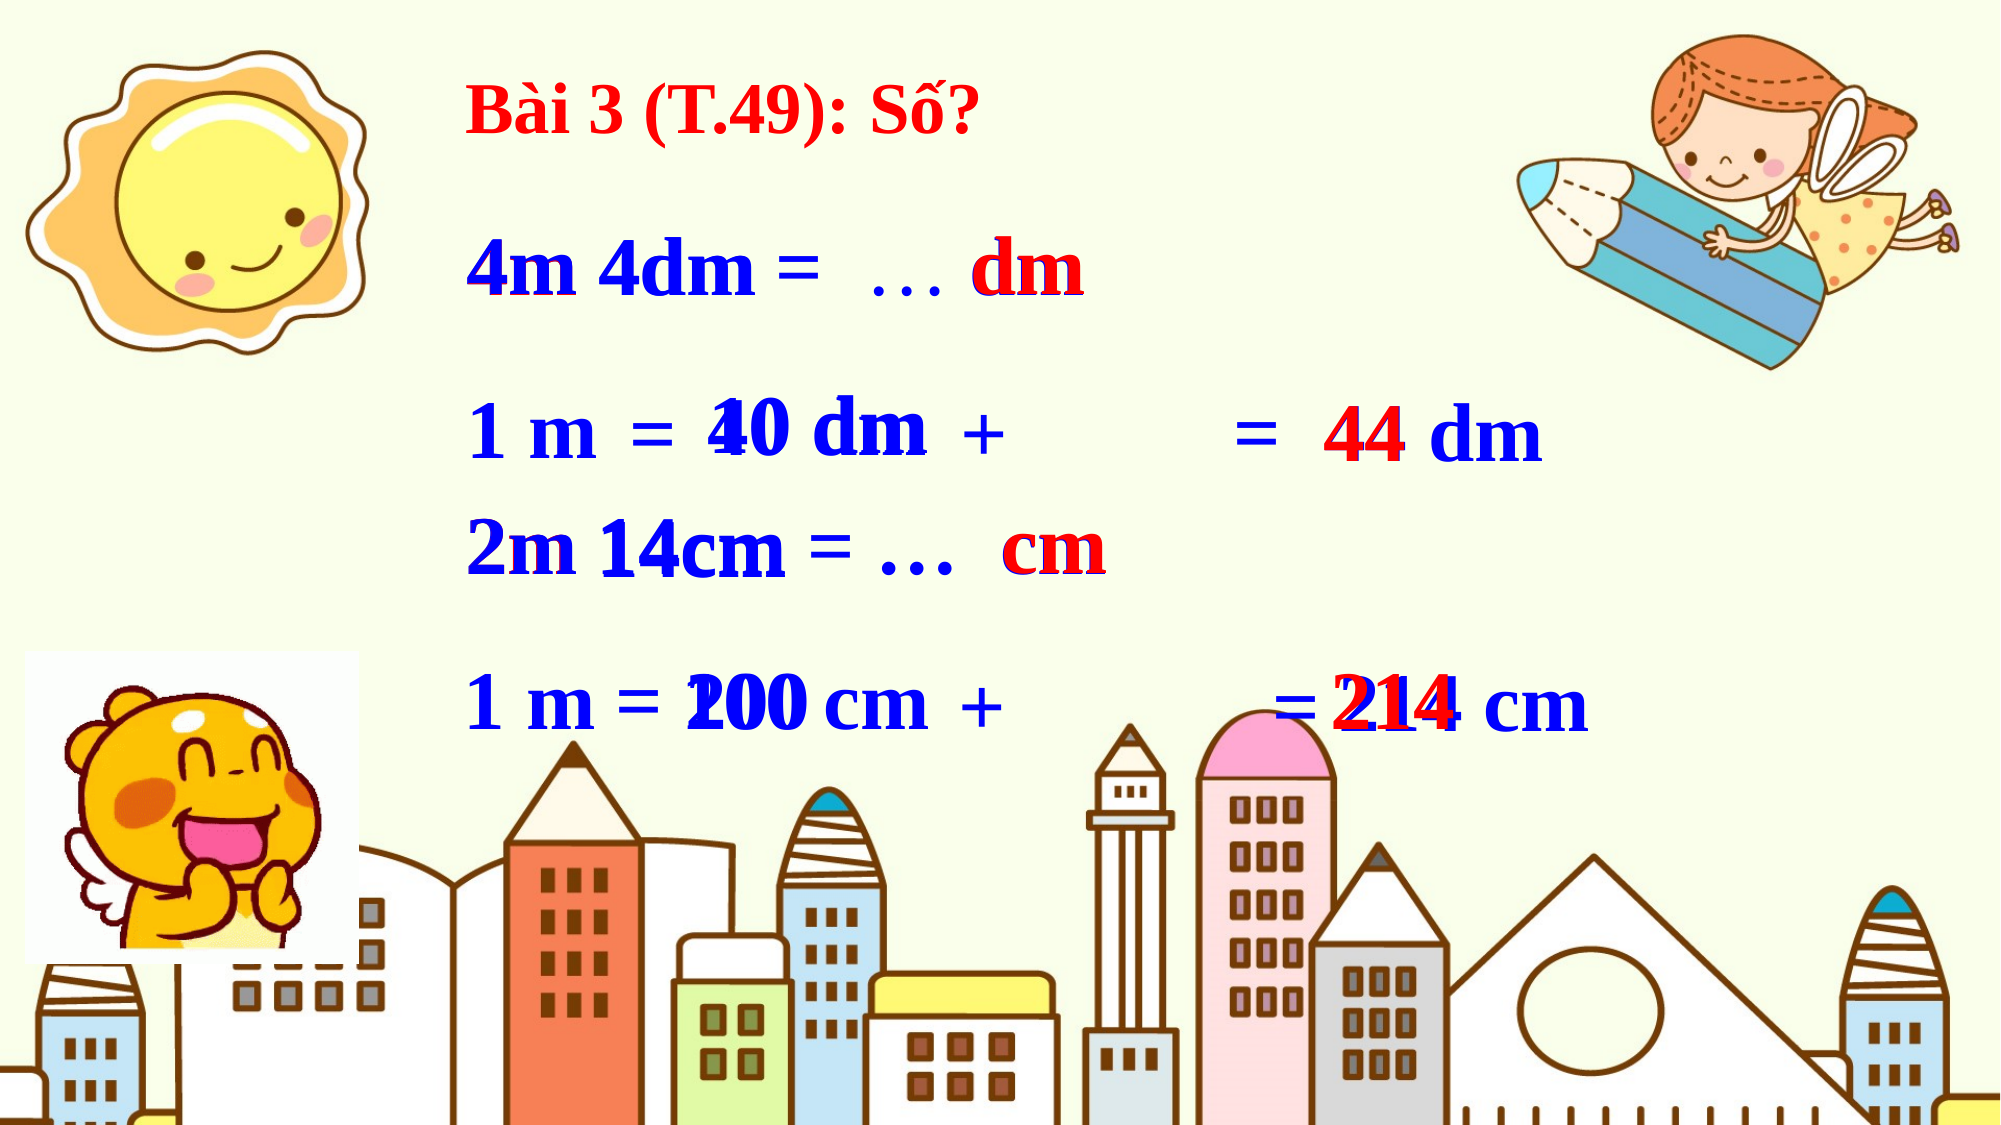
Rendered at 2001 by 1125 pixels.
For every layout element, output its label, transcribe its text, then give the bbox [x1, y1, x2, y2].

text_box 1 m [451, 367, 614, 483]
text_box + [945, 371, 1023, 483]
text_box 2m 14cm = … cm [593, 483, 1195, 599]
text_box 4m 4dm = … dm [772, 205, 1206, 320]
text_box + [943, 644, 1021, 760]
text_box cm [826, 638, 945, 754]
picture [0, 0, 2001, 1125]
text_box dm [955, 203, 1101, 319]
text_box 214 [1315, 638, 1471, 754]
text_box 2m [452, 483, 593, 599]
text_box = [1219, 371, 1297, 486]
text_box 200 [670, 638, 826, 754]
text_box = [614, 371, 692, 483]
text_box cm [986, 483, 1123, 598]
text_box Bài 3 (T.49): Số? [450, 53, 998, 156]
text_box 1 m [448, 638, 600, 754]
text_box = [1258, 644, 1336, 759]
text_box 44 [1308, 371, 1422, 486]
text_box = [600, 638, 670, 754]
text_box 14cm [582, 487, 803, 602]
text_box 44 dm [1422, 371, 1559, 486]
text_box 214 cm [1323, 640, 1606, 756]
text_box 4dm [584, 205, 772, 320]
text_box 4m [452, 203, 594, 319]
text_box 40 dm [692, 365, 945, 480]
